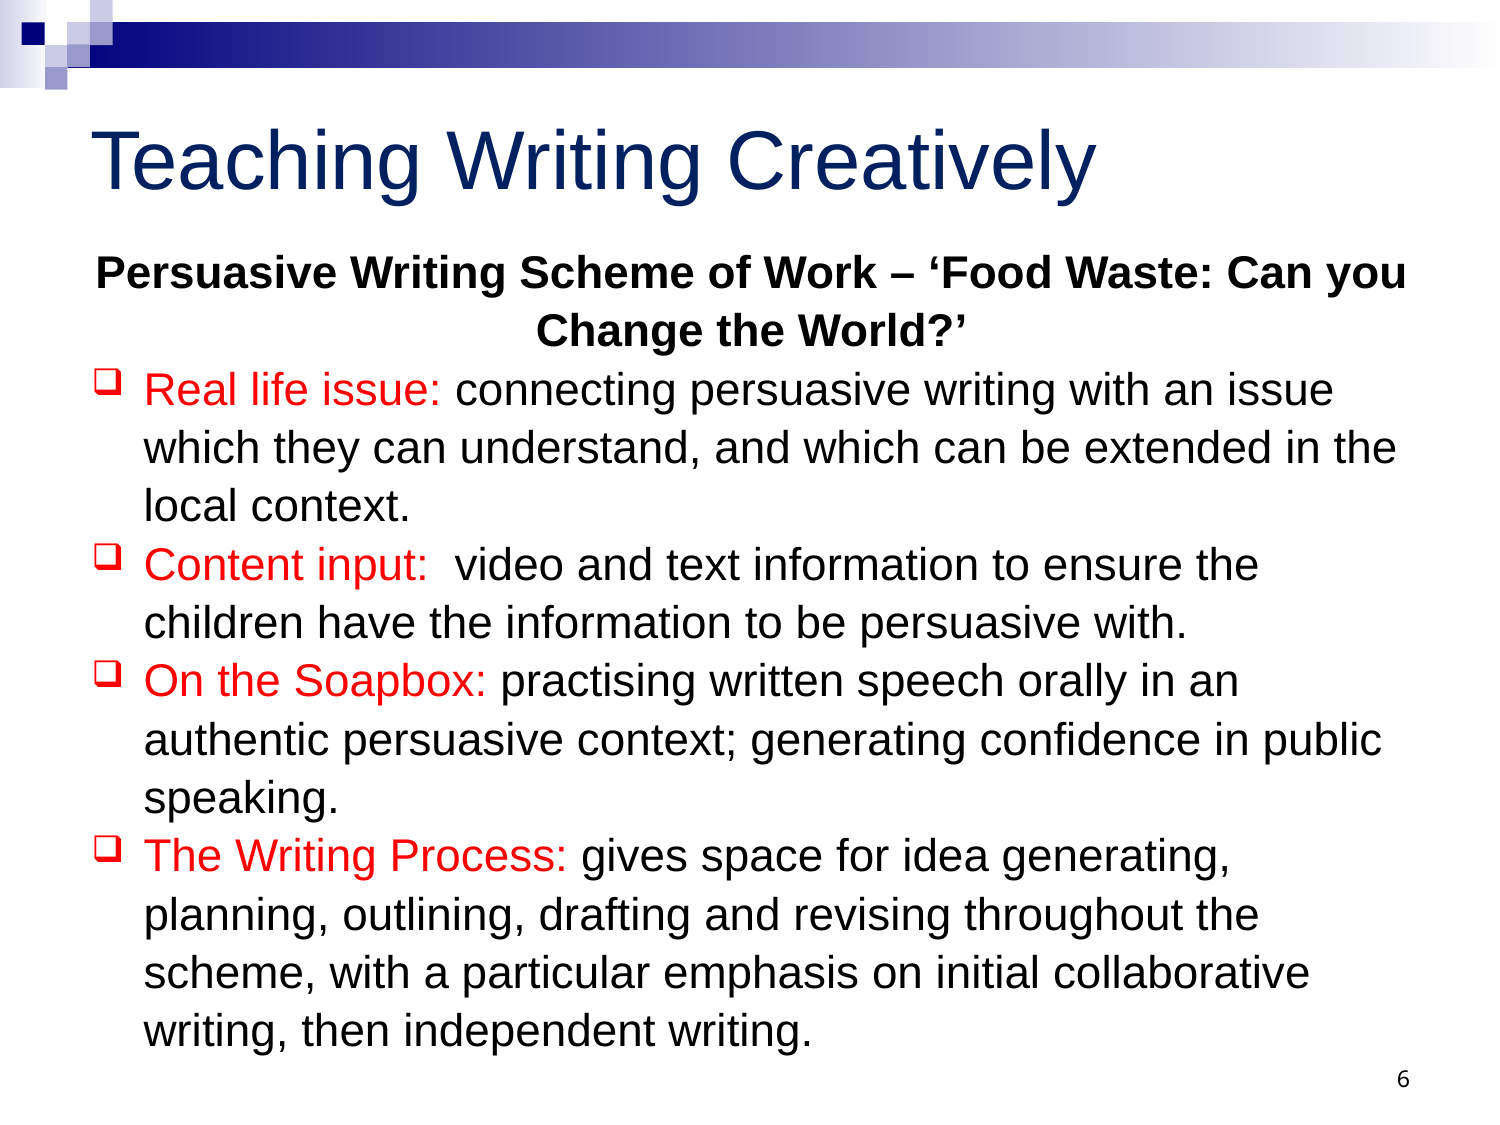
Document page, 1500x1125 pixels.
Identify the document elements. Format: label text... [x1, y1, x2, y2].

title Teaching Writing Creatively [74, 77, 1426, 235]
slide_number 6 [1074, 1024, 1426, 1101]
list Persuasive Writing Scheme of Work – ‘Food Waste: Can you Change the World?’ Real life issue: connecting persuasive writing with an issue which they can understand, and which can be extended in the local context. Content input: video and text information to ensure the children have the information to be persuasive with. On the Soapbox: practising written speech orally in an authentic persuasive context; generating confidence in public speaking. The Writing Process: gives space for idea generating, planning, outlining, drafting and revising throughout the scheme, with a particular emphasis on initial collaborative writing, then independent writing. [76, 231, 1427, 1042]
